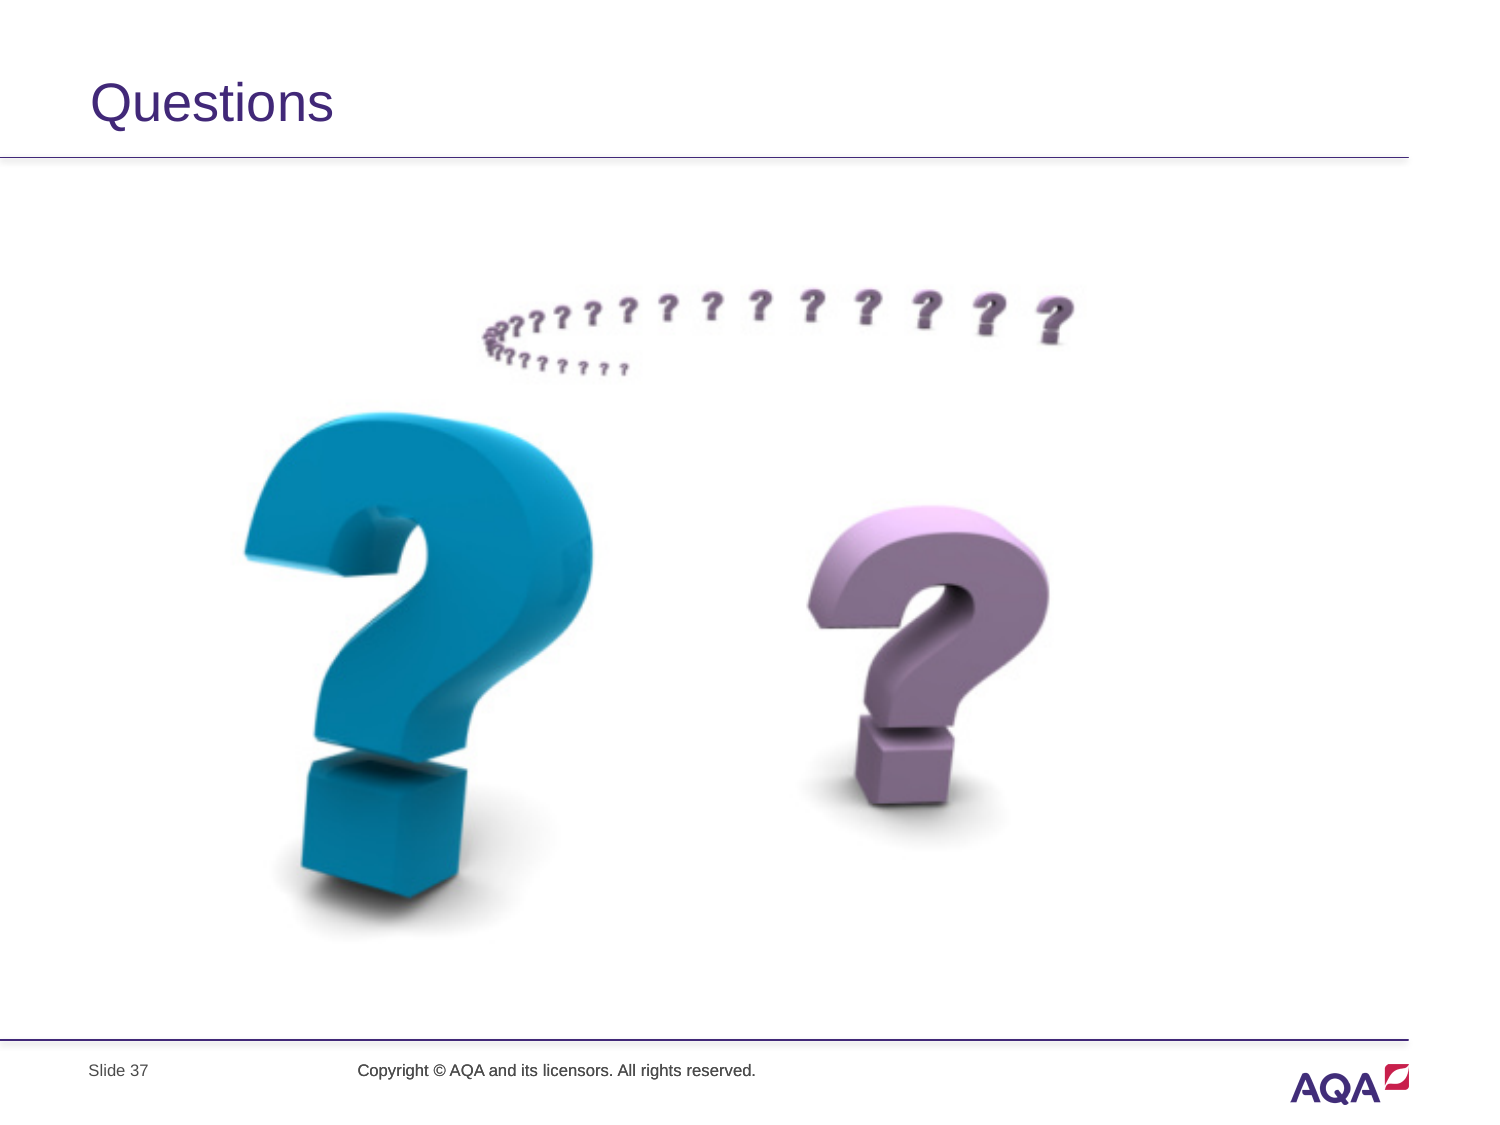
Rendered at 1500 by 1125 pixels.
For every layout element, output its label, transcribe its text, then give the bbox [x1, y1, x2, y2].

picture [1290, 1064, 1409, 1105]
text_box Copyright © AQA and its licensors. All rights reserved. [342, 1052, 782, 1092]
title Questions [75, 66, 1425, 145]
text_box Slide 37 [73, 1052, 307, 1110]
picture [116, 253, 1098, 990]
